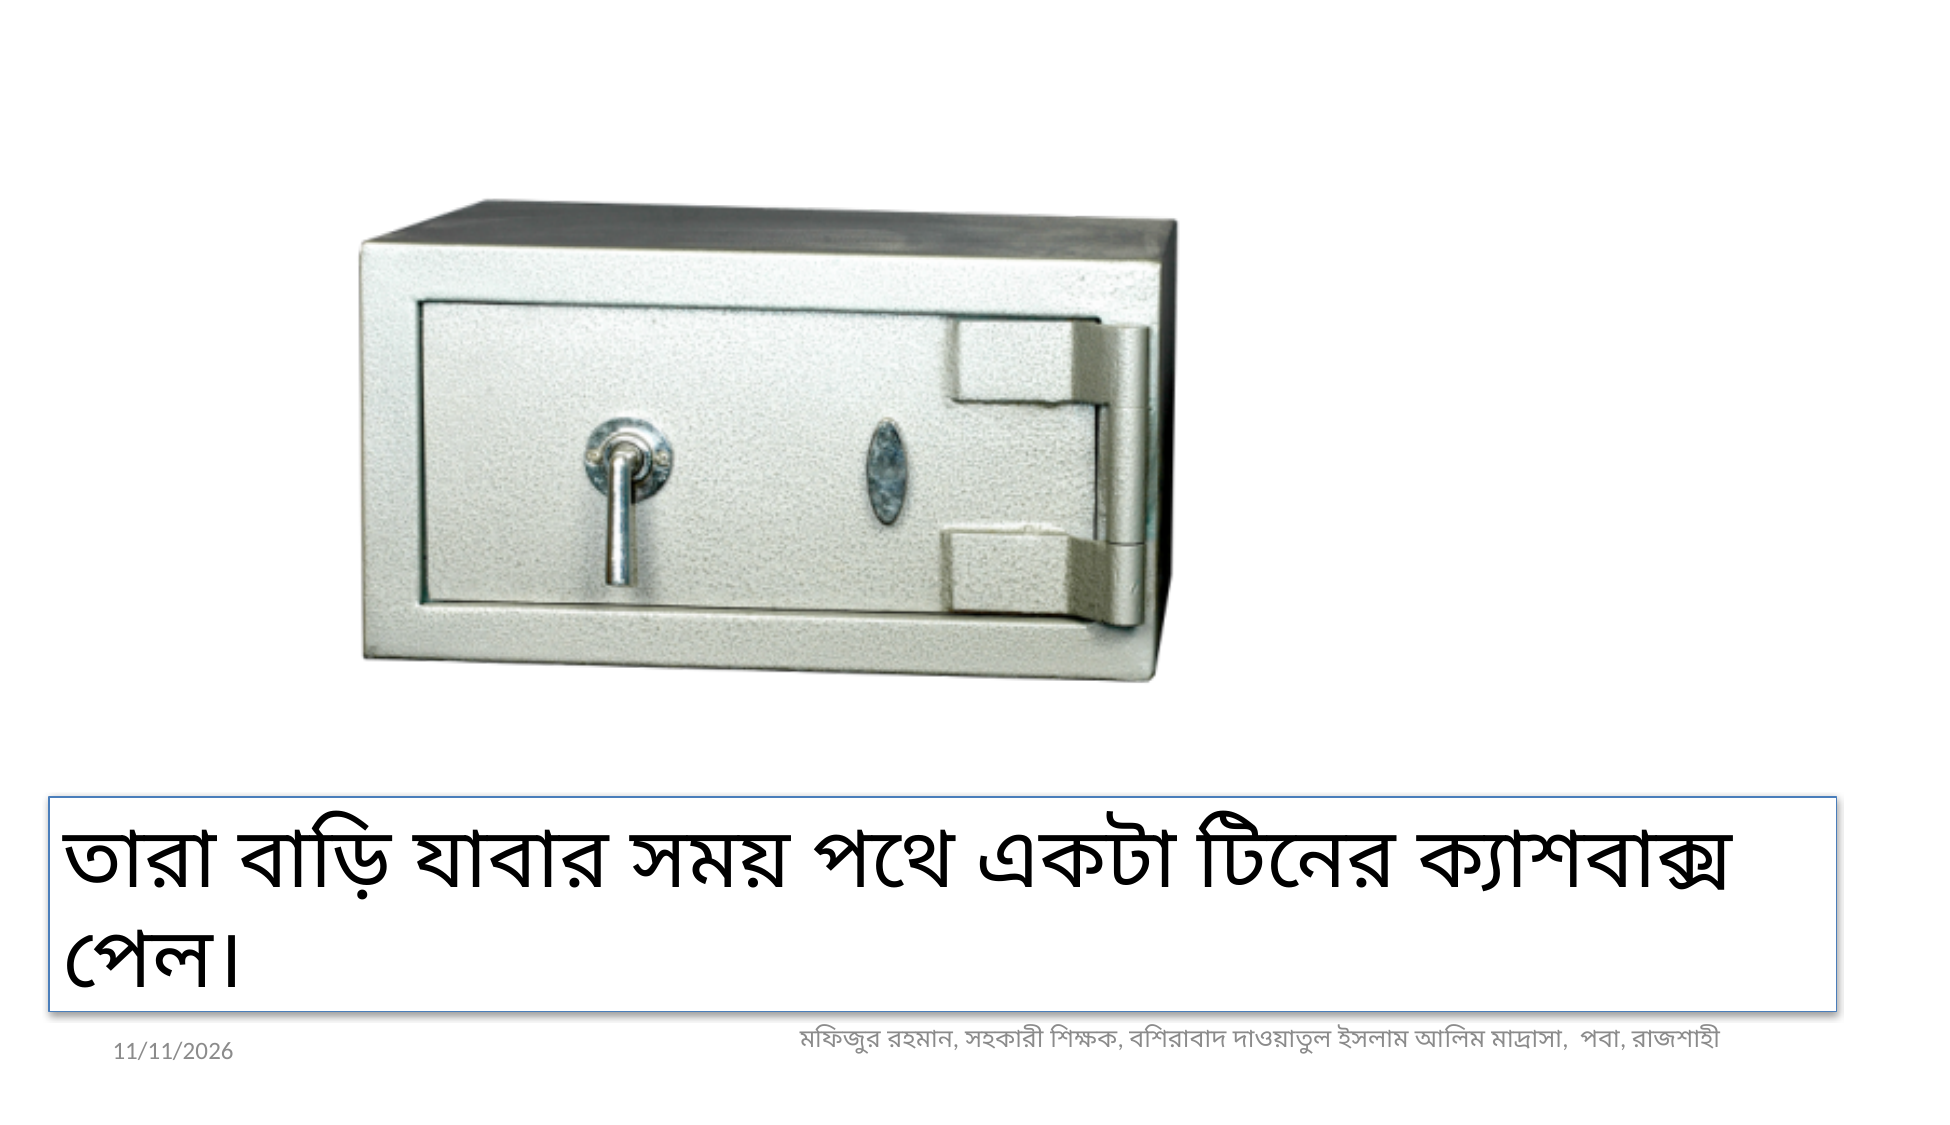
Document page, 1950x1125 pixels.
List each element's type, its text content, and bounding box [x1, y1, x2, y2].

footer মফিজুর রহমান, সহকারী শিক্ষক, বশিরাবাদ দাওয়াতুল ইসলাম আলিম মাদ্রাসা, পবা, রাজশাহী [666, 972, 1854, 1103]
text_box তারা বাড়ি যাবার সময় পথে একটা টিনের ক্যাশবাক্স পেল। [1297, 796, 1837, 972]
text_box তারা বাড়ি যাবার সময় পথে একটা টিনের ক্যাশবাক্স পেল। [48, 796, 207, 1012]
picture [212, 0, 1292, 997]
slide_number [97, 996, 666, 1103]
